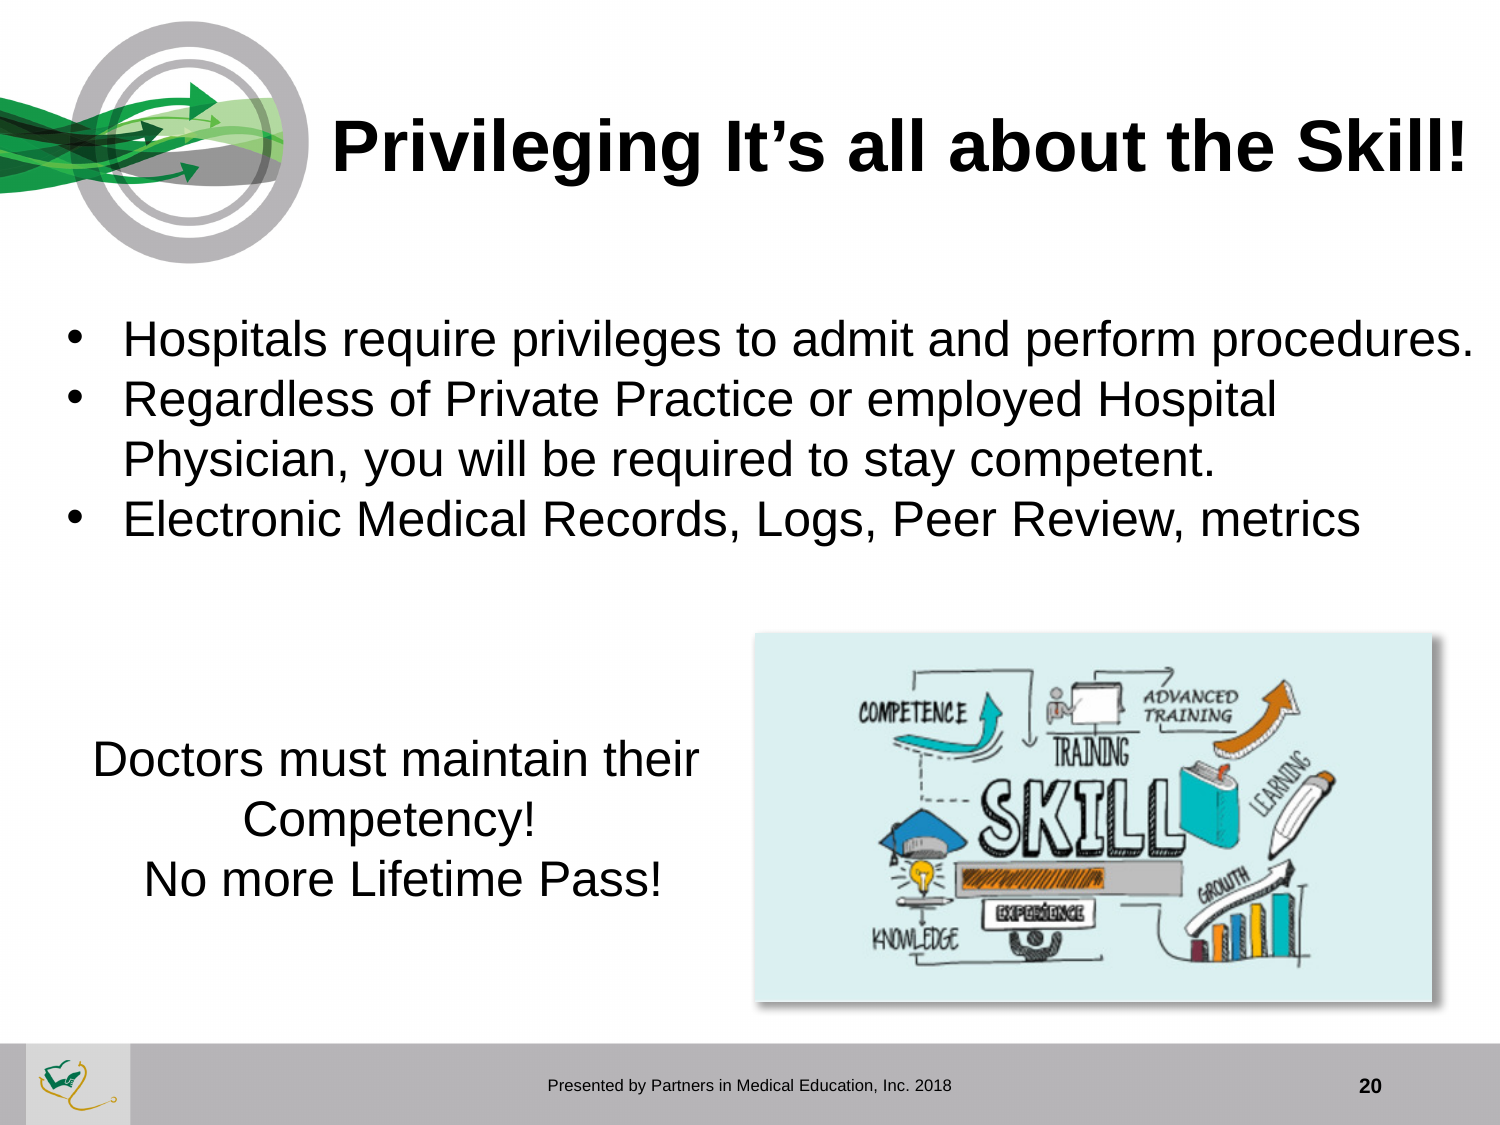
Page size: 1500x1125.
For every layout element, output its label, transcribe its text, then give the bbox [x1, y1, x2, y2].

text_box Hospitals require privileges to admit and perform procedures. Regardless of Private Practice or employed Hospital Physician, you will be required to stay competent. Electronic Medical Records, Logs, Peer Review, metrics [51, 298, 1500, 604]
footer Presented by Partners in Medical Education, Inc. 2018 [496, 1055, 1004, 1116]
picture [0, 0, 1500, 1125]
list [754, 633, 1432, 1002]
title Privileging It’s all about the Skill! [316, 29, 1500, 298]
slide_number 20 [1059, 1055, 1397, 1116]
text_box Doctors must maintain their Competency! No more Lifetime Pass! [68, 668, 725, 964]
